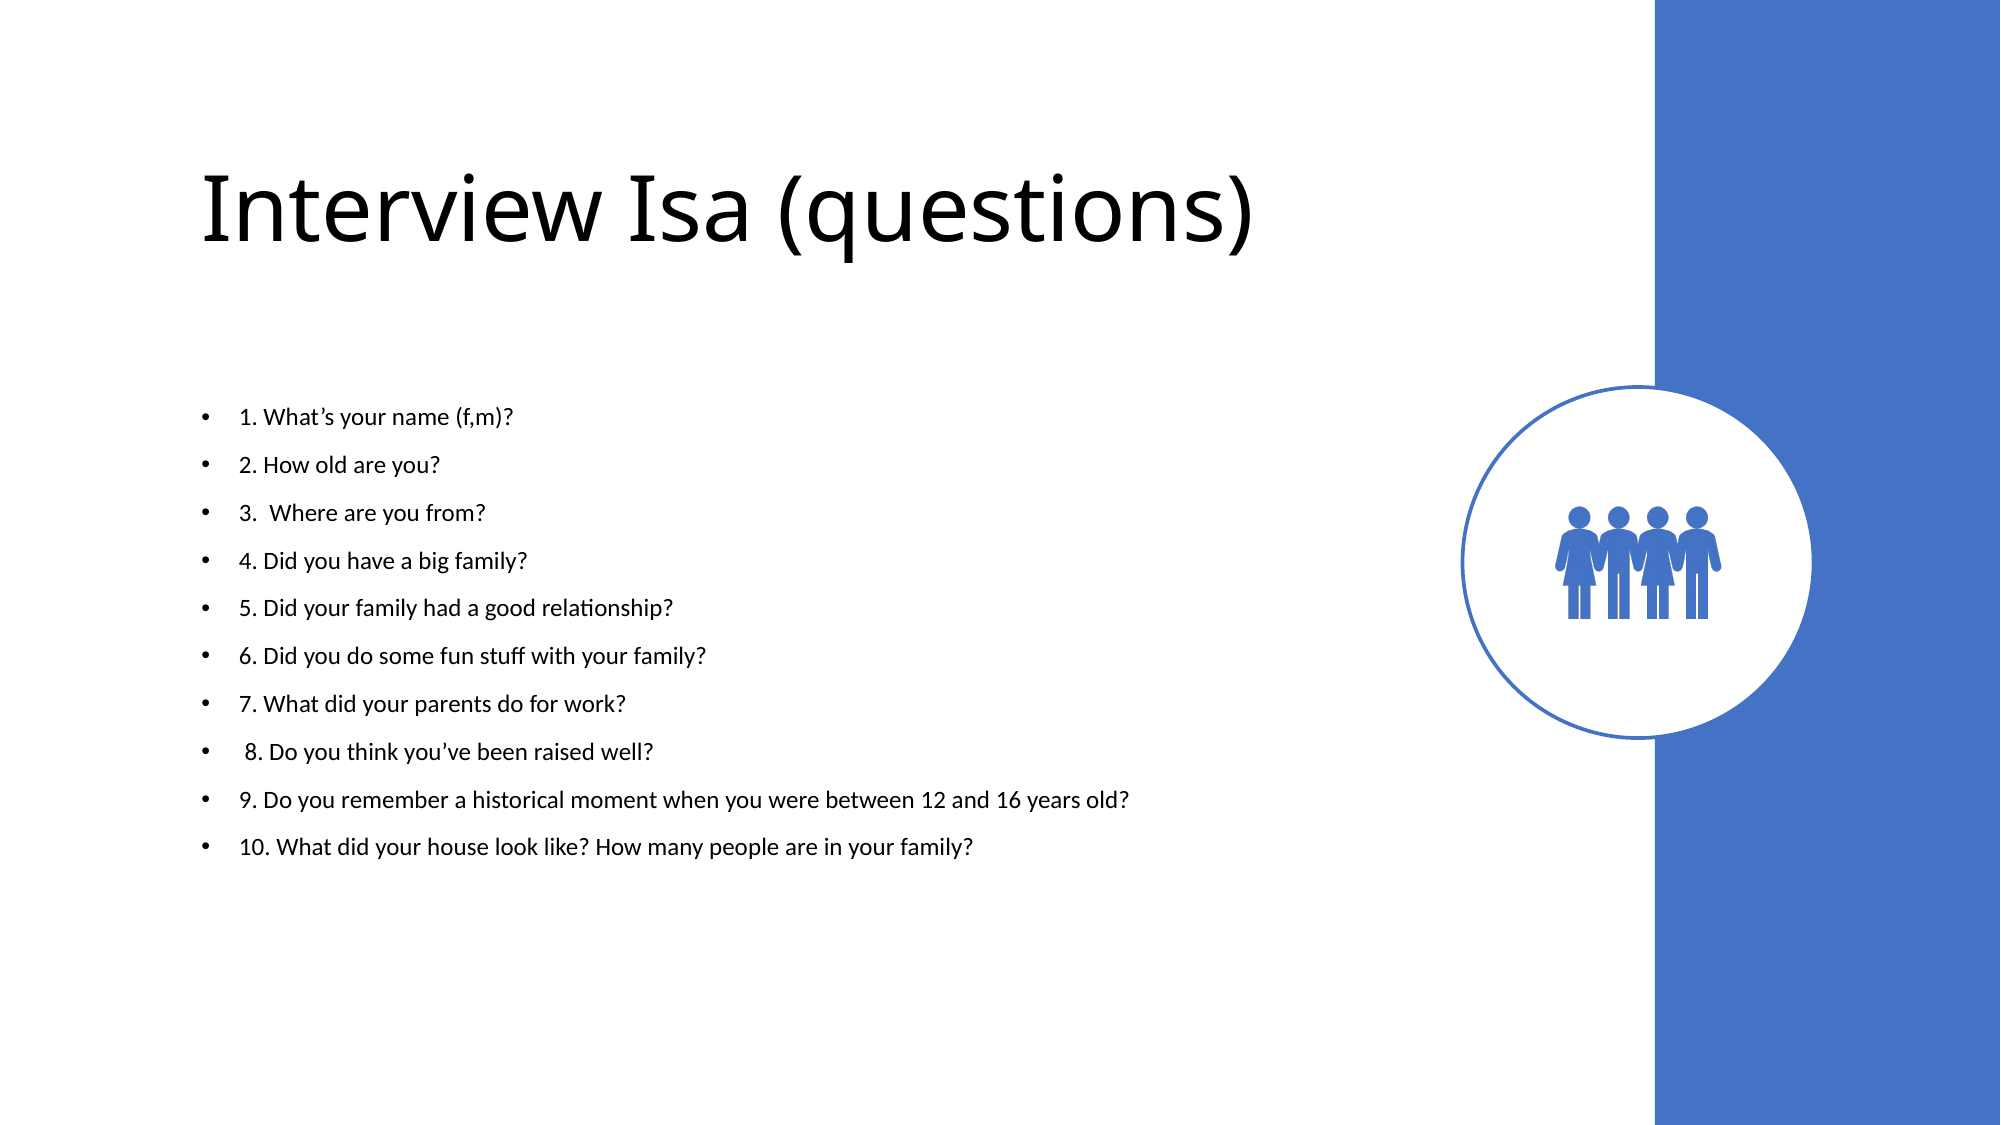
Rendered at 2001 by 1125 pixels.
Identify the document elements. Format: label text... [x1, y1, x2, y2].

text_box [1654, 0, 2000, 1125]
text_box [1461, 385, 1815, 740]
list 1. What’s your name (f,m)? 2. How old are you? 3. Where are you from? 4. Did you have a big family? 5. Did your family had a good relationship? 6. Did you do some fun stuff with your family? 7. What did your parents do for work? 8. Do you think you’ve been raised well? 9. Do you remember a historical moment when you were between 12 and 16 years old? 10. What did your house look like? How many people are in your family? [186, 373, 1248, 940]
title Interview Isa (questions) [186, 102, 1413, 321]
picture [1544, 468, 1732, 657]
